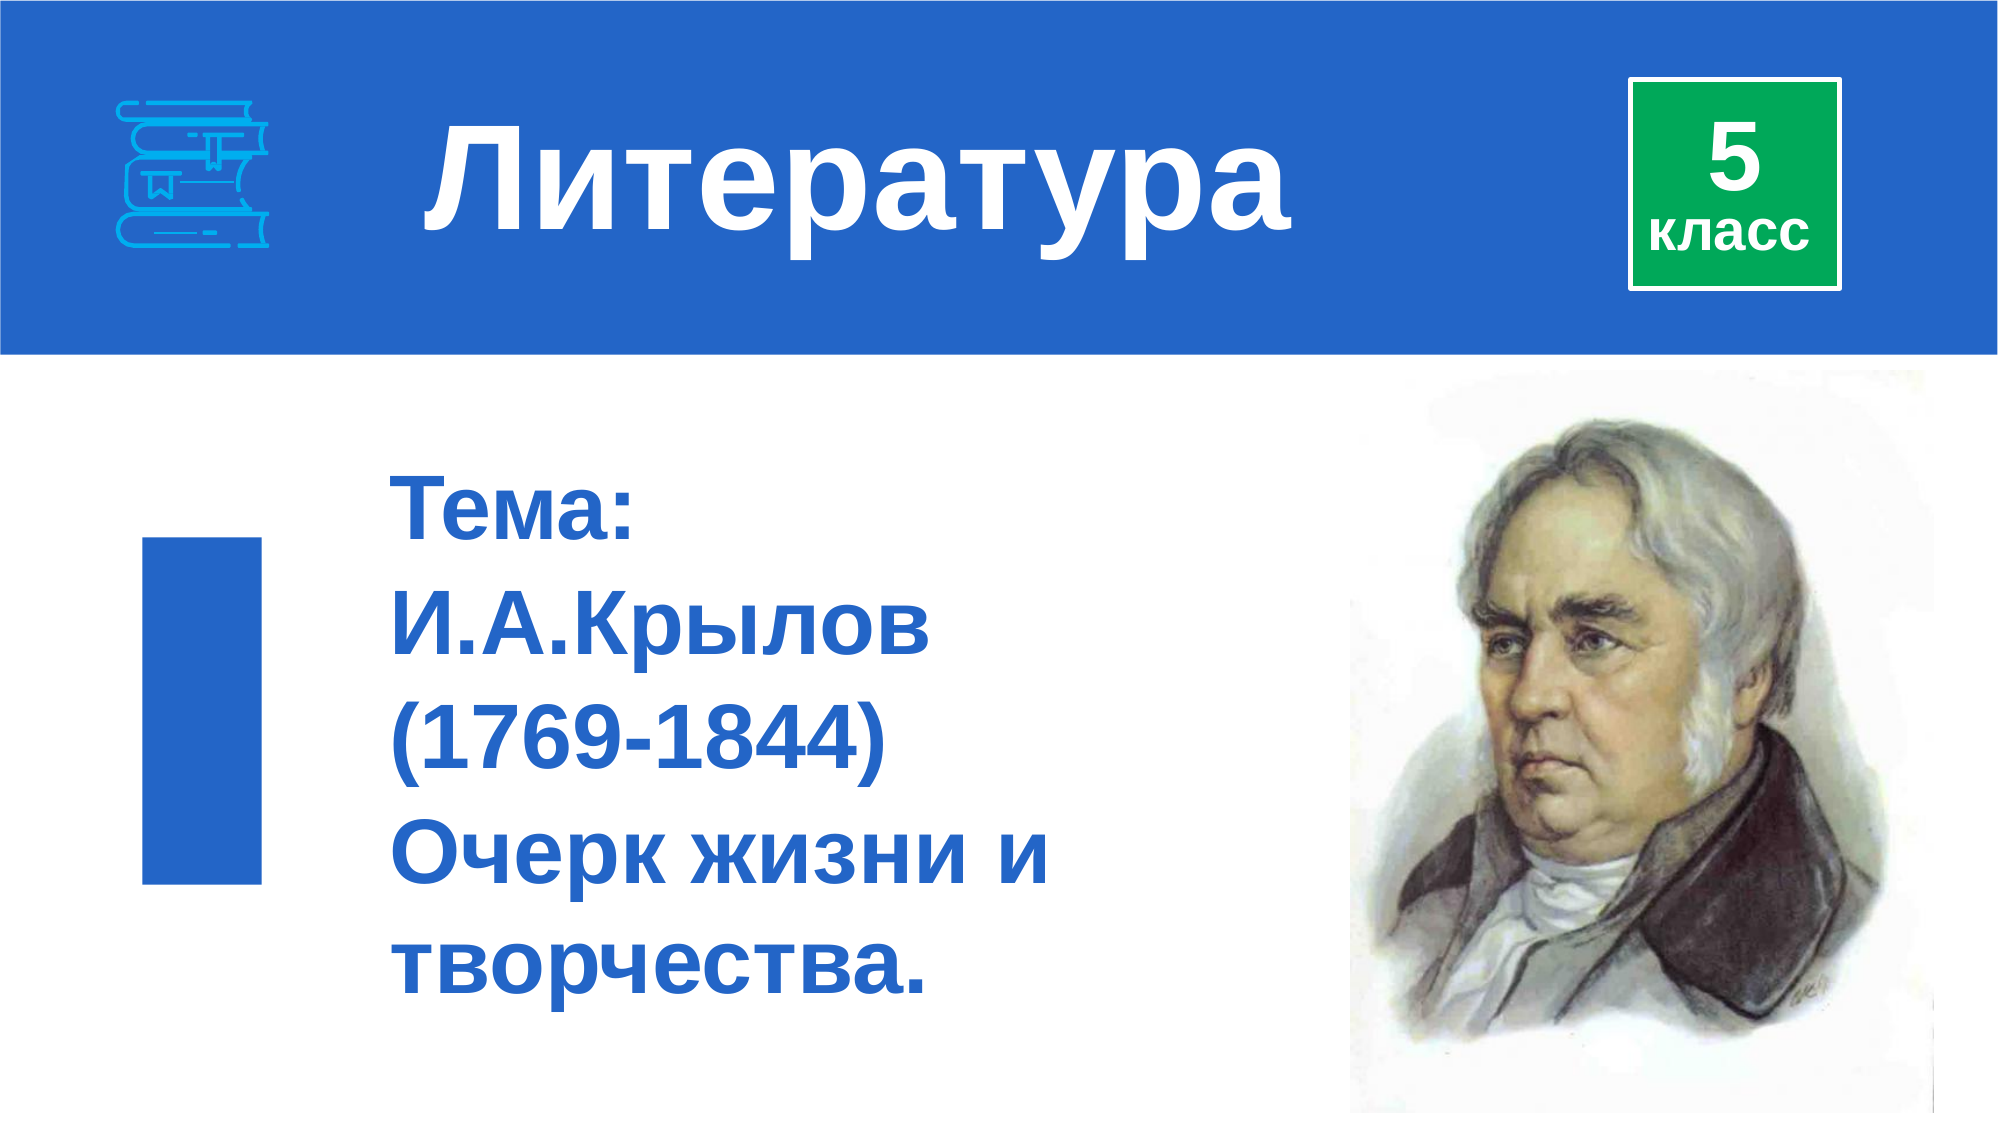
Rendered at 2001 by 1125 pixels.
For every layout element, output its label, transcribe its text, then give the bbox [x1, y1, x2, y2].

text_box [142, 537, 262, 885]
text_box [187, 132, 198, 138]
text_box [0, 0, 1998, 355]
text_box [1630, 79, 1840, 289]
text_box [140, 171, 182, 200]
text_box класс [1630, 187, 1828, 262]
text_box Литература [336, 74, 1350, 260]
text_box Тема: И.А.Крылов (1769-1844) Очерк жизни и творчества. [382, 442, 1349, 1012]
text_box [202, 230, 218, 235]
picture [1349, 370, 1934, 1113]
text_box 5 [1707, 86, 1768, 187]
text_box [115, 100, 270, 248]
